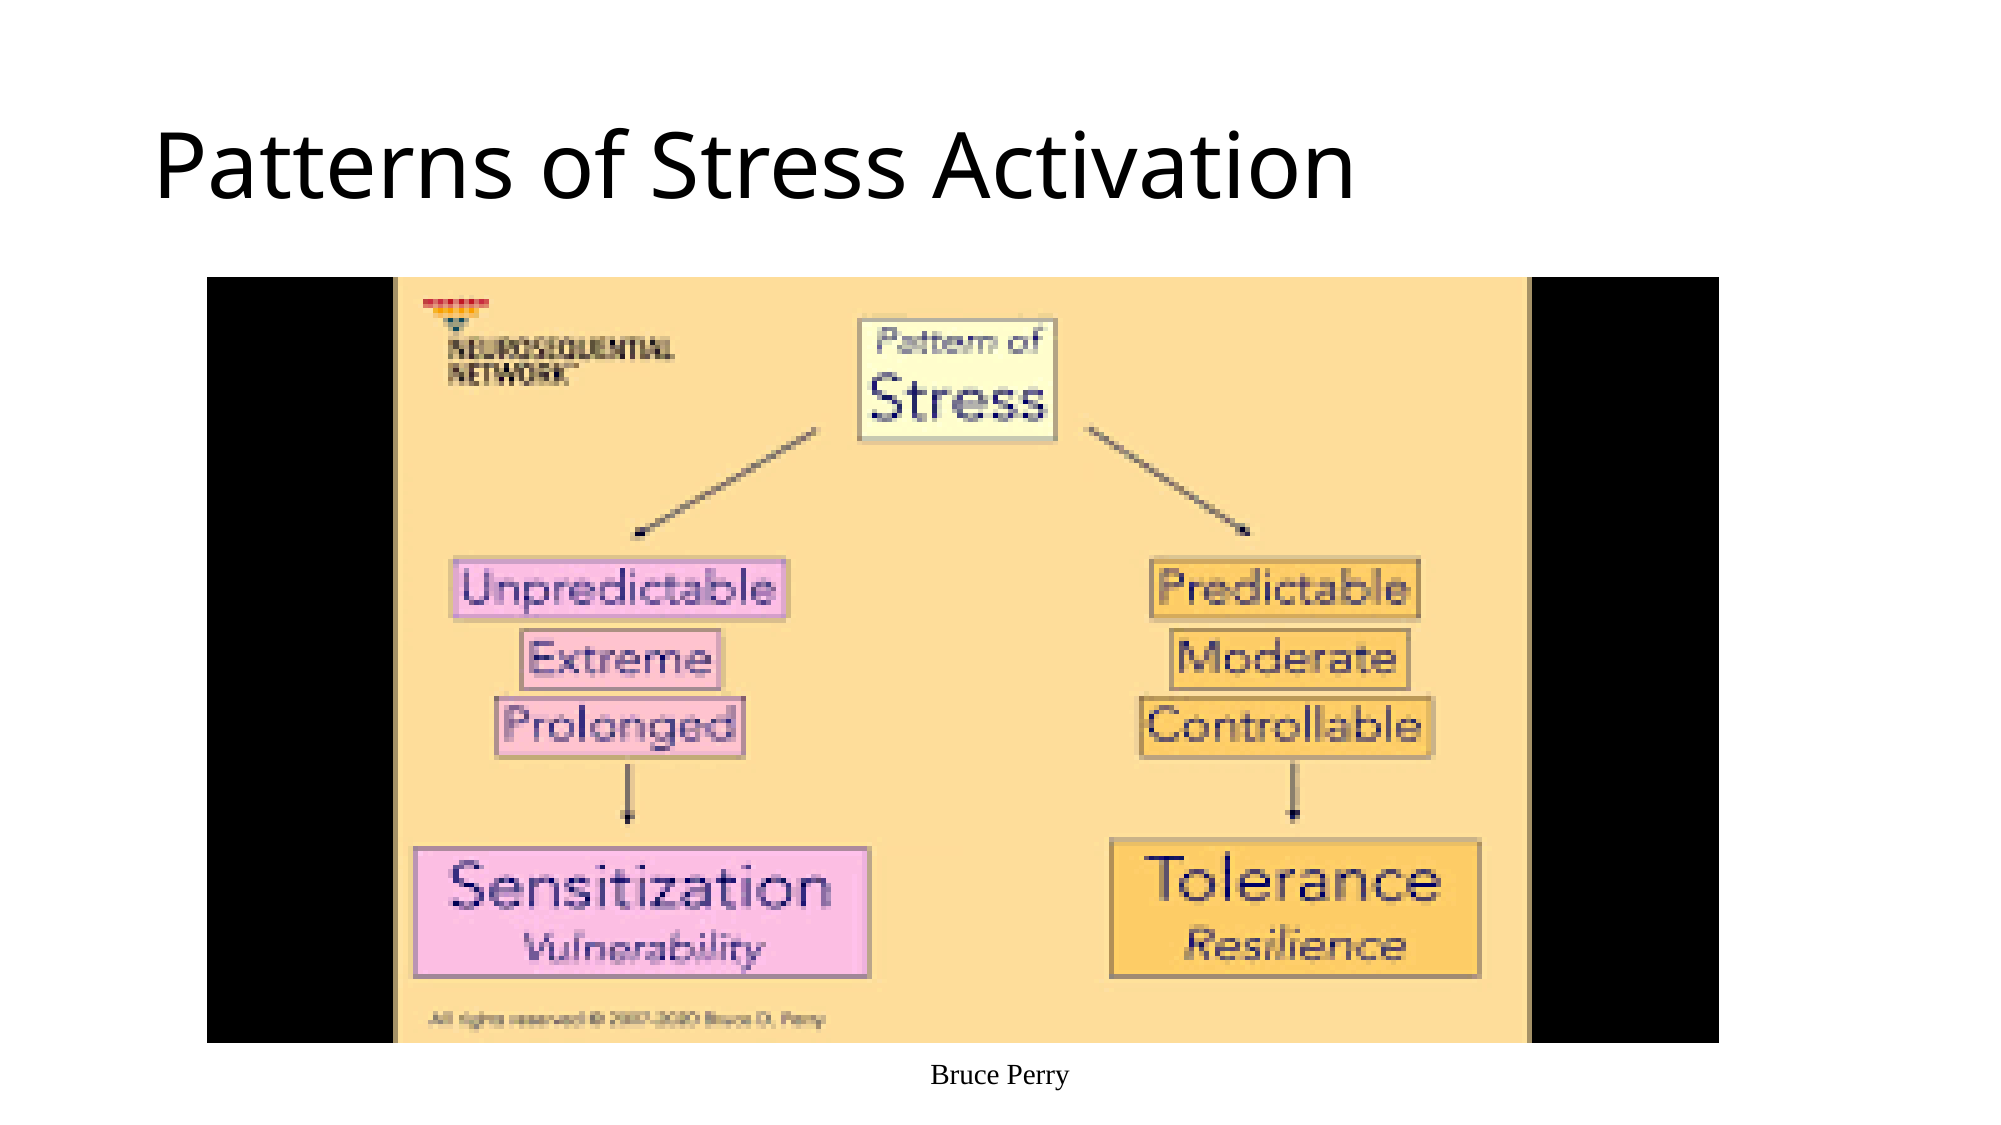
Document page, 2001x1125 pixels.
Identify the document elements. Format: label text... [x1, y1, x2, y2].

title Patterns of Stress Activation [137, 59, 1863, 278]
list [207, 277, 1719, 1043]
footer Bruce Perry [662, 1043, 1338, 1103]
